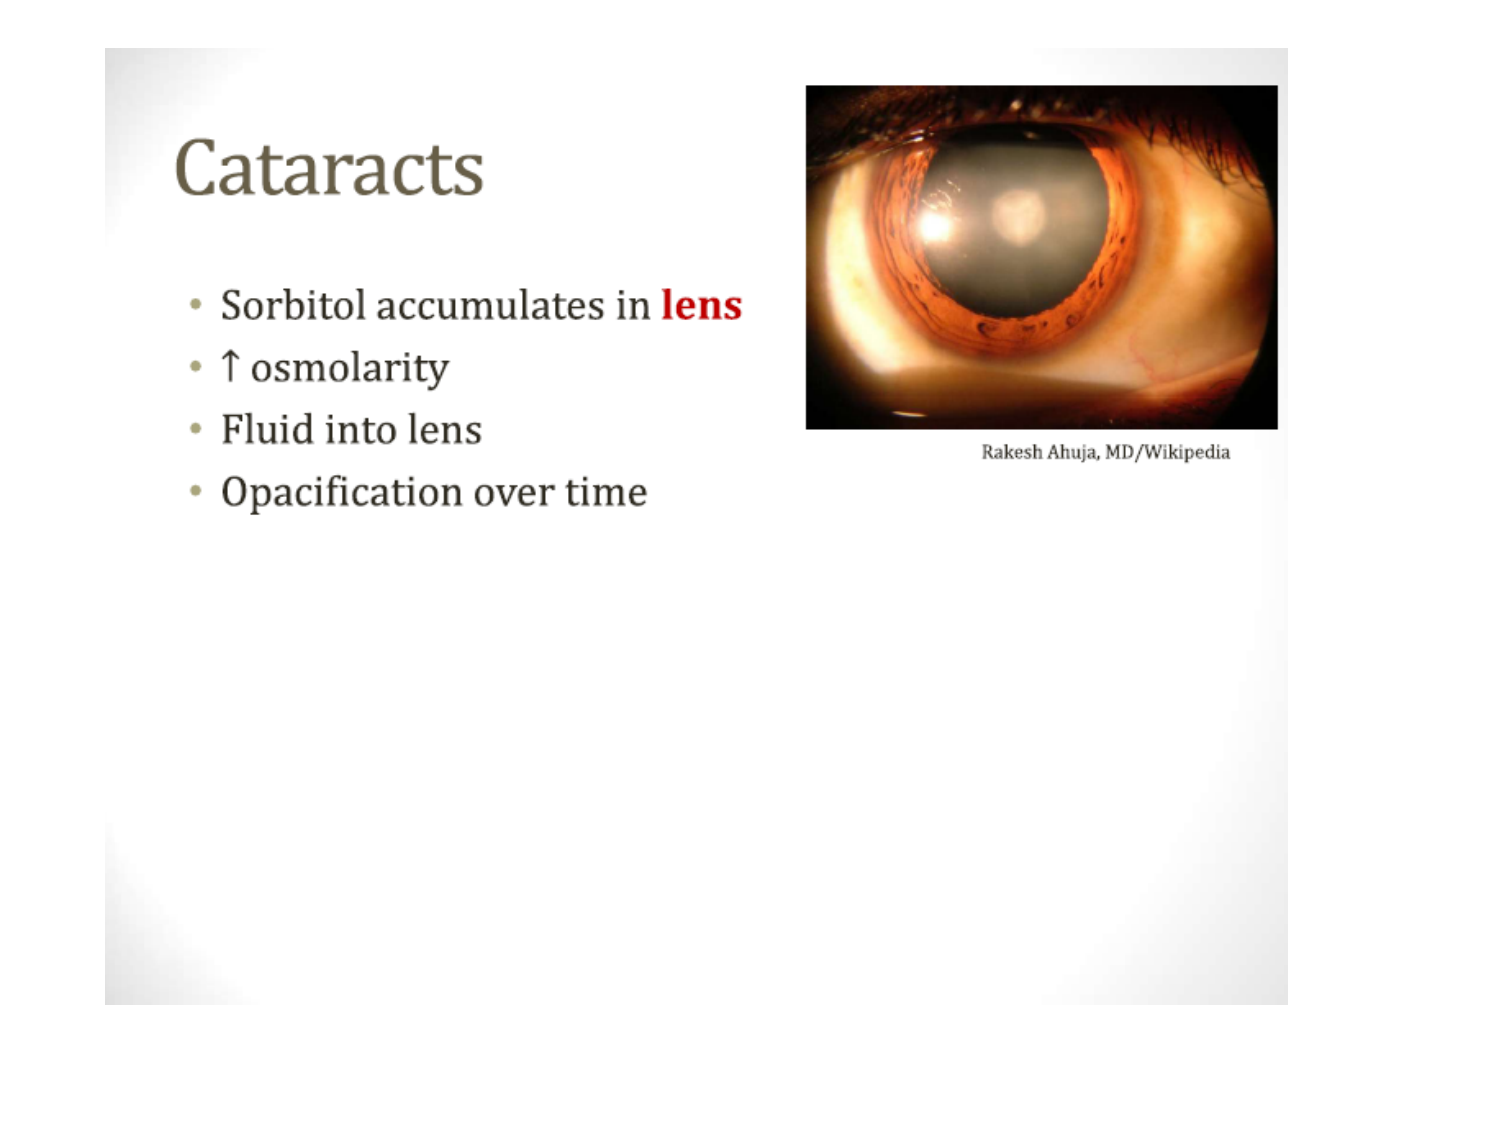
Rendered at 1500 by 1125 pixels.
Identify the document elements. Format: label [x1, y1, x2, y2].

list [105, 48, 1288, 1006]
